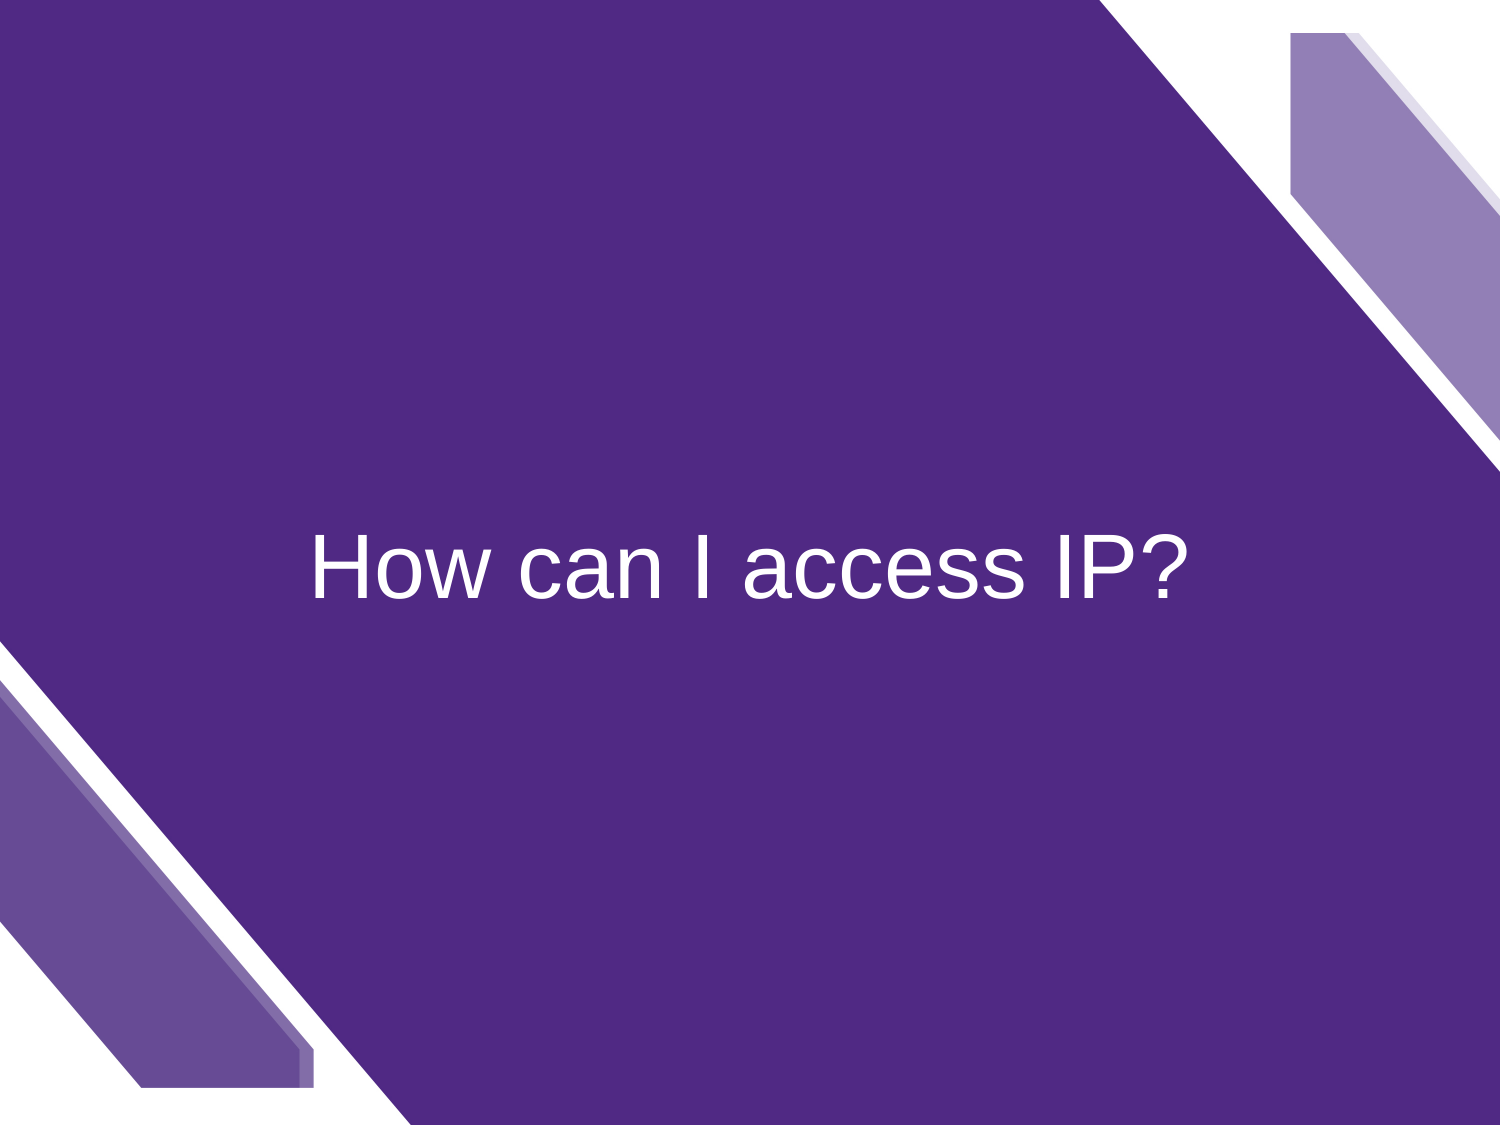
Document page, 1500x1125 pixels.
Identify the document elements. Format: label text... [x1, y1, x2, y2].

picture [0, 0, 1500, 337]
title How can I access IP? [0, 337, 1500, 787]
picture [0, 787, 1500, 1125]
